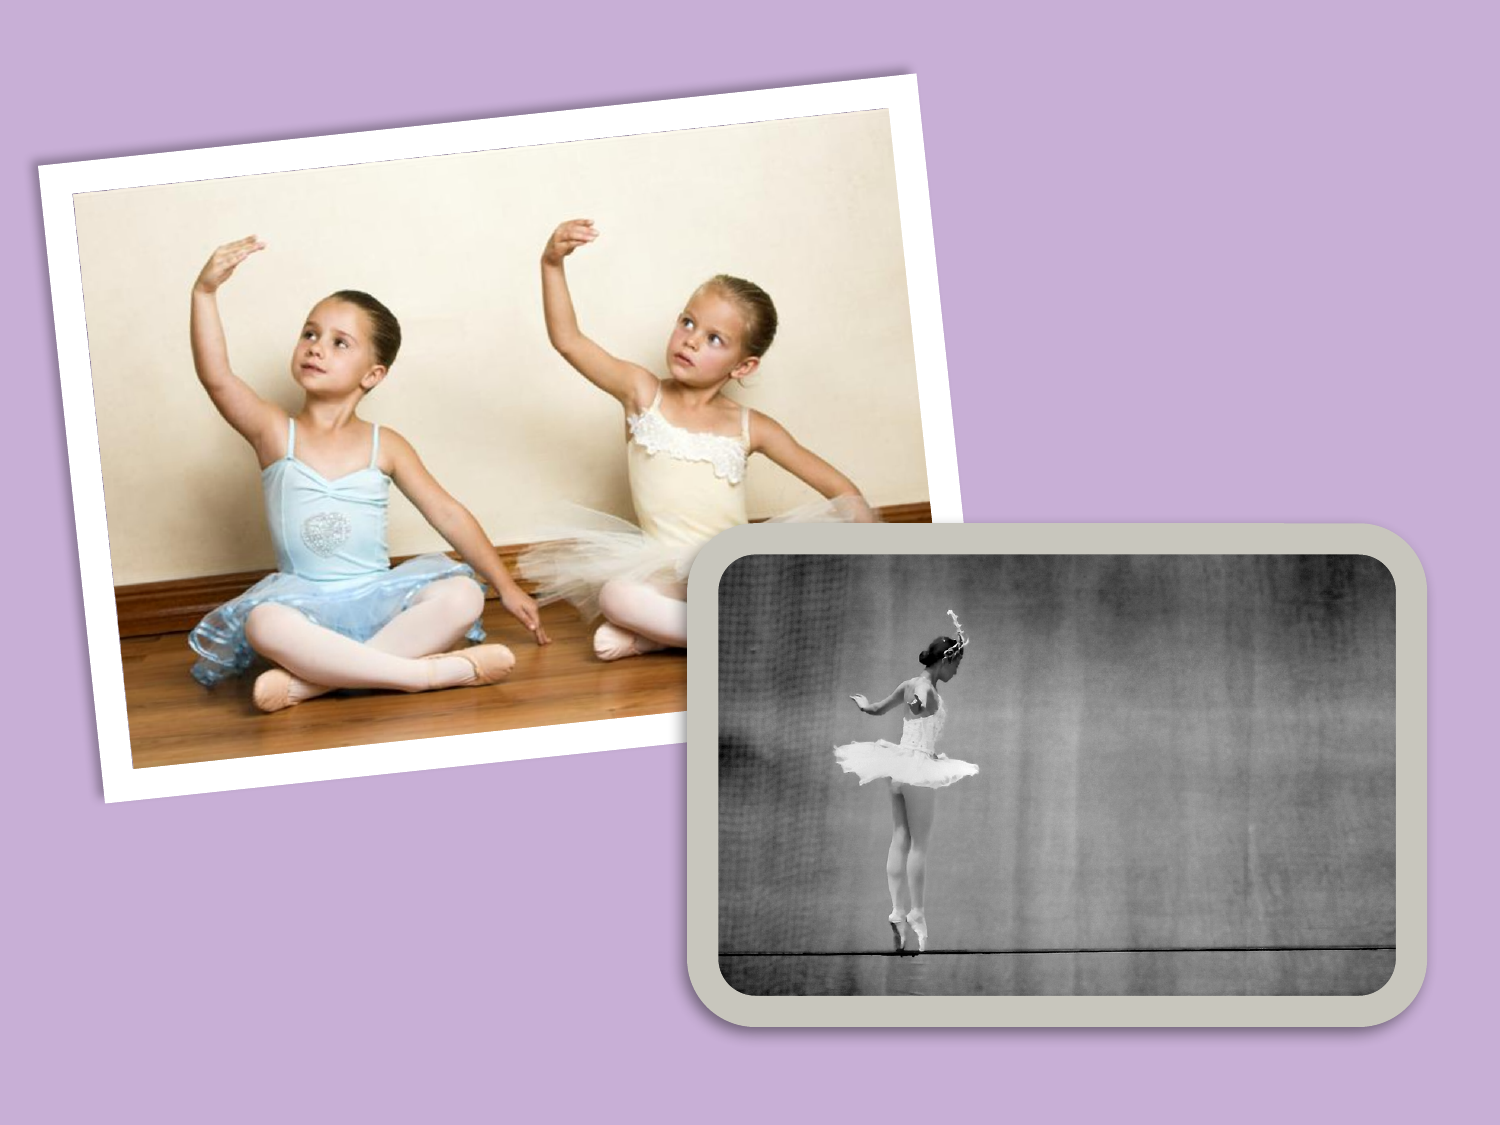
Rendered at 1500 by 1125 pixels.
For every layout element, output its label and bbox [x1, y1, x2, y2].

picture [74, 109, 1412, 1012]
